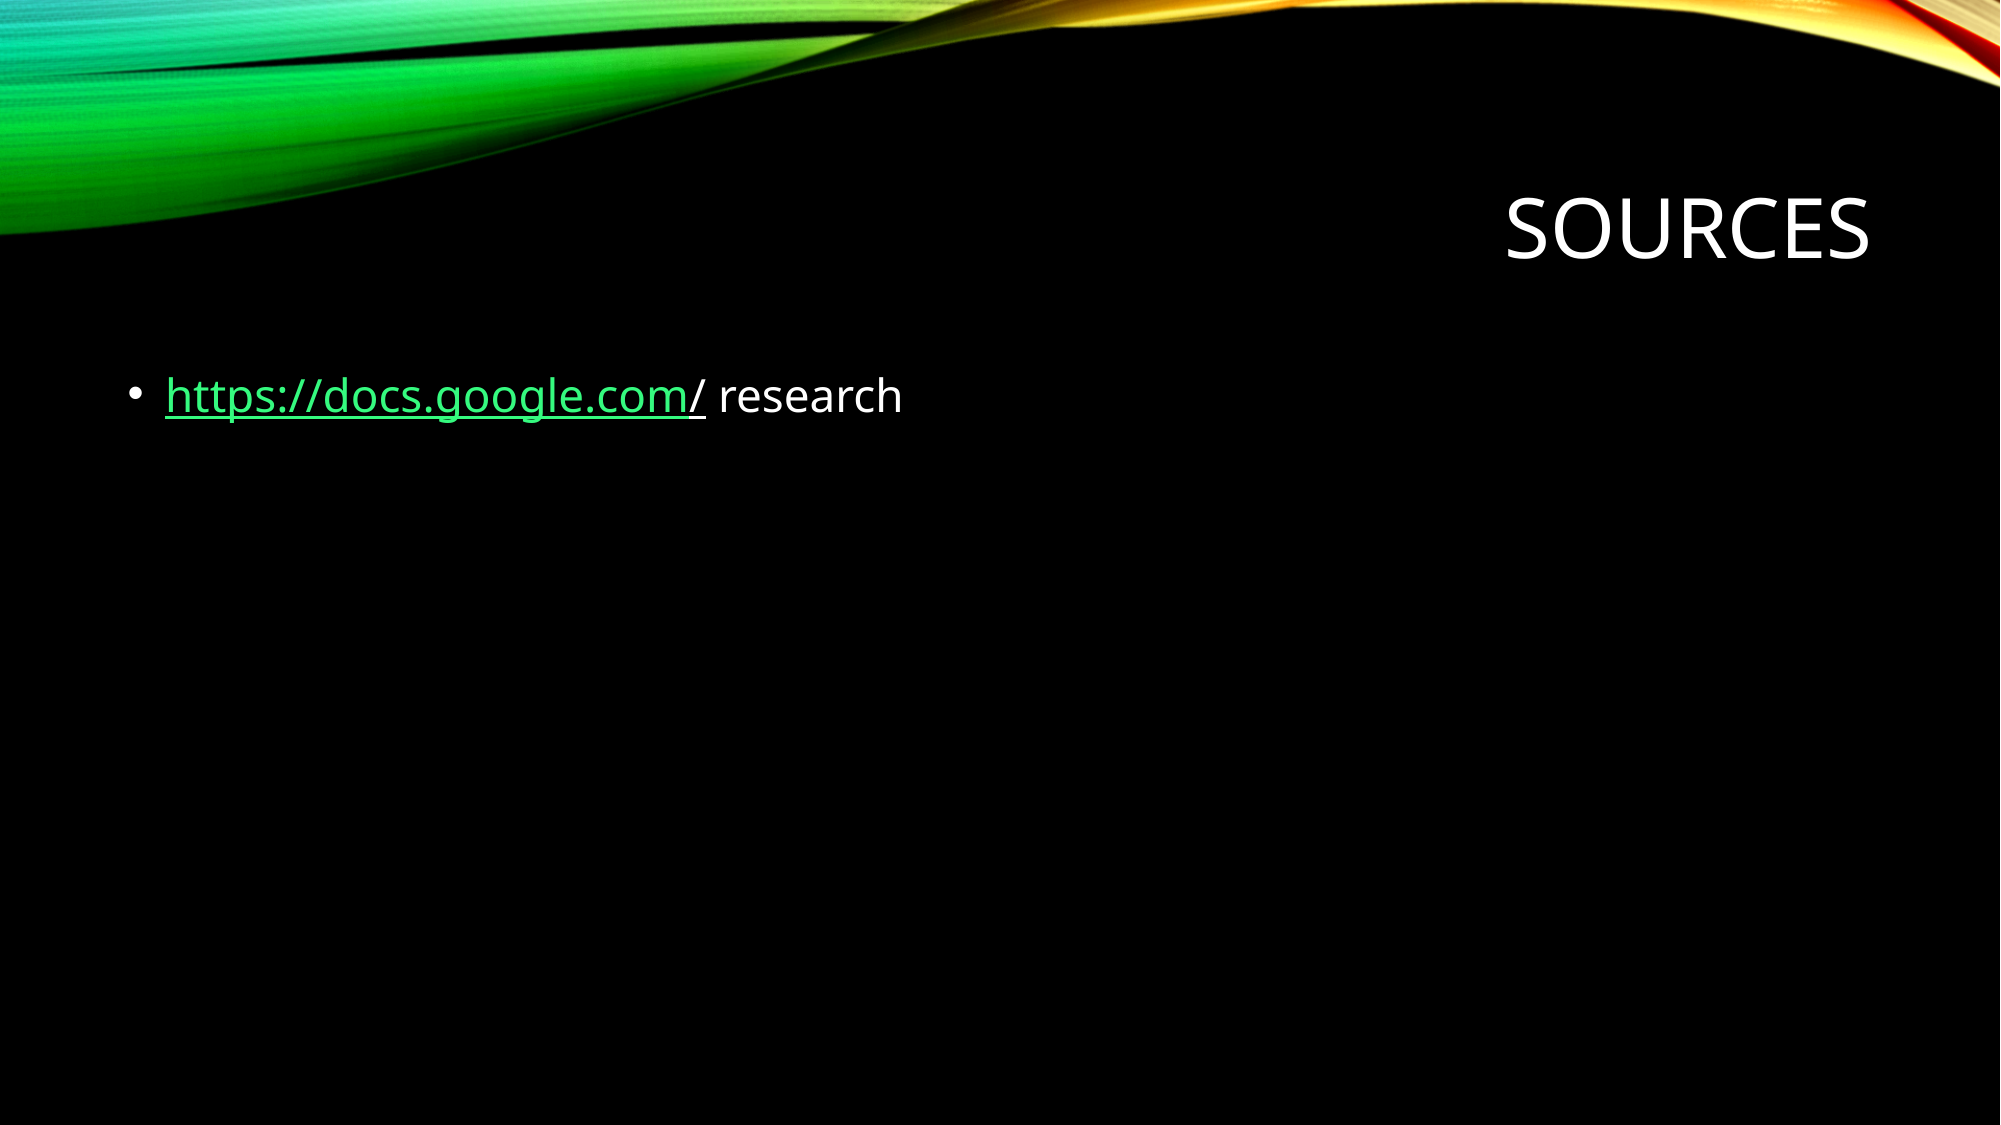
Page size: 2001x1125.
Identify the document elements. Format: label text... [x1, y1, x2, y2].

title Sources [474, 125, 1888, 338]
list https://docs.google.com/ research [112, 360, 1888, 1021]
picture [0, 0, 2000, 237]
